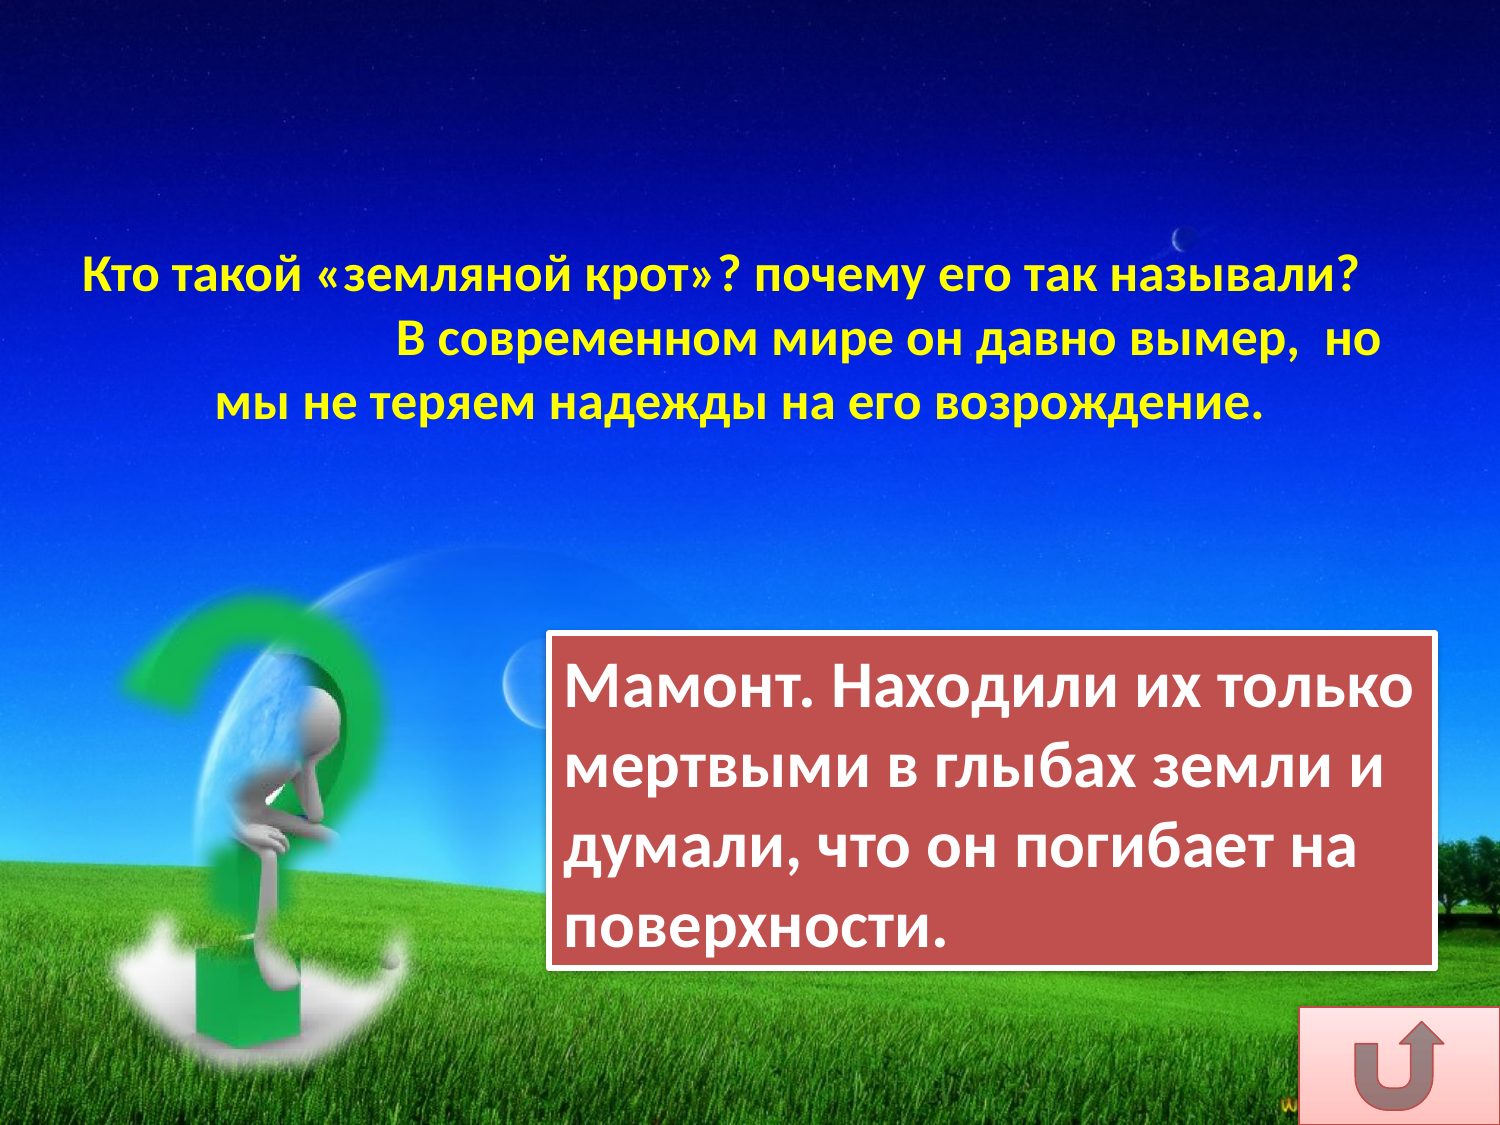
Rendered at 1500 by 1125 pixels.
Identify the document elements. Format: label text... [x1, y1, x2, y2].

text_box [1298, 1006, 1500, 1125]
picture [0, 0, 1500, 1125]
title Кто такой «земляной крот»? почему его так называли? В современном мире он давно вымер, но мы не теряем надежды на его возрождение. [64, 208, 1415, 525]
text_box Мамонт. Находили их только мертвыми в глыбах земли и думали, что он погибает на поверхности. [546, 630, 1438, 971]
